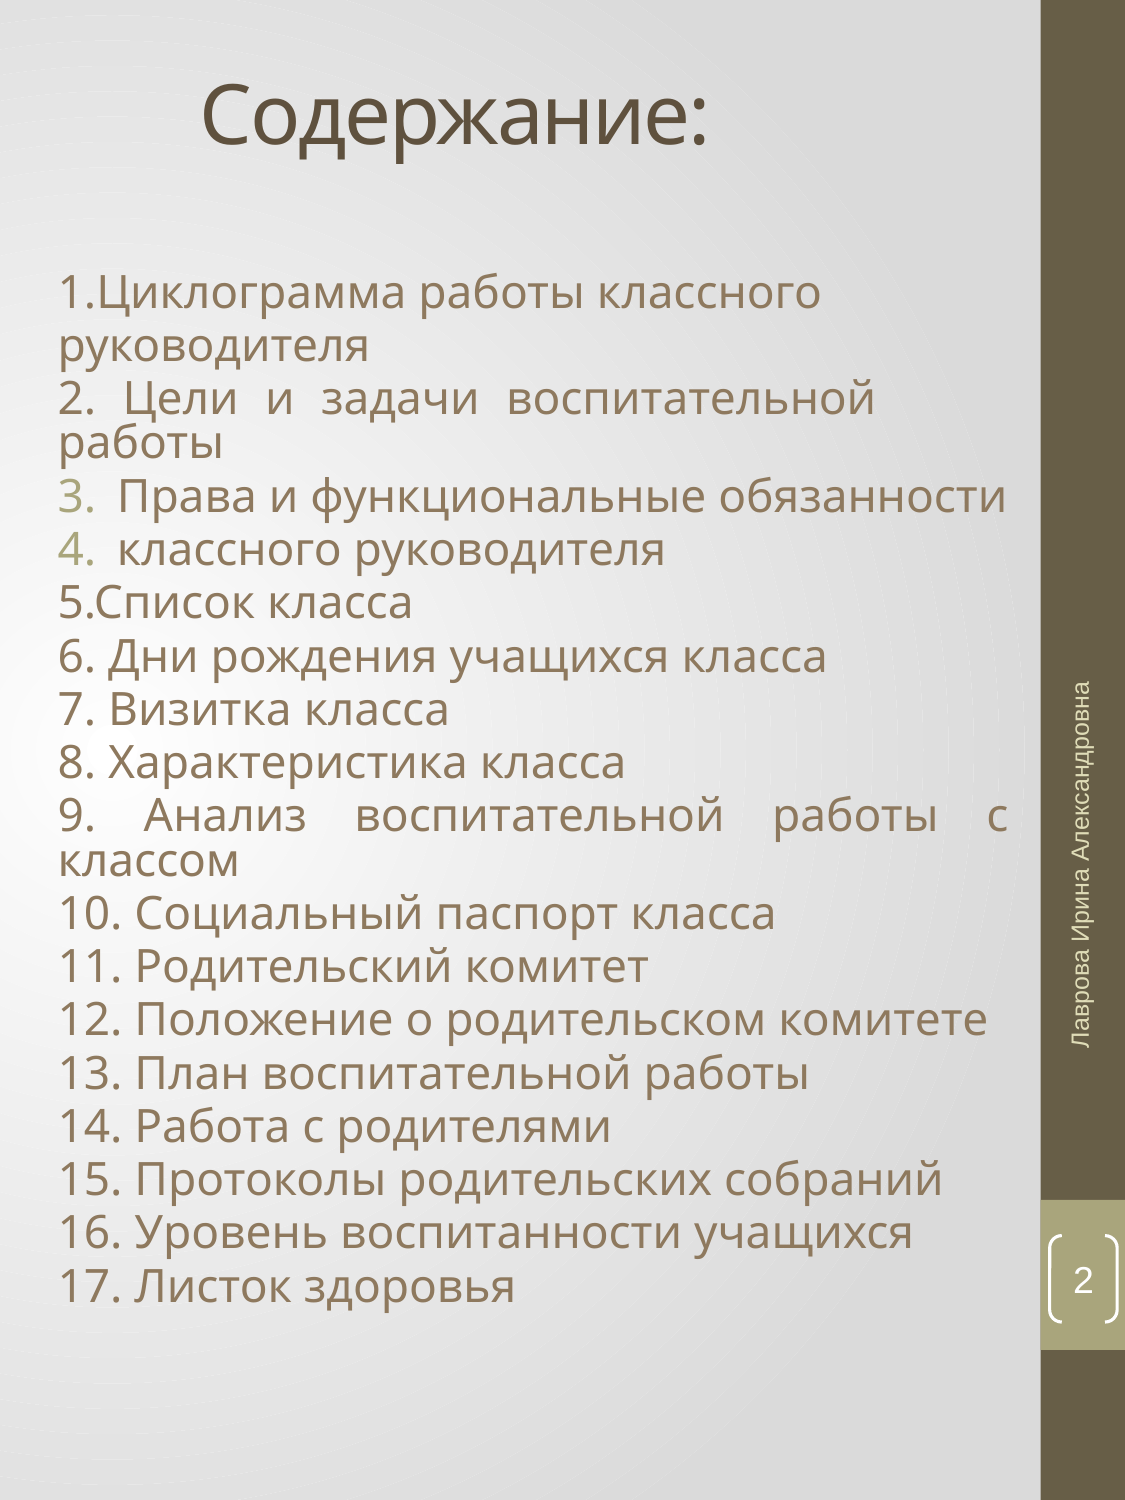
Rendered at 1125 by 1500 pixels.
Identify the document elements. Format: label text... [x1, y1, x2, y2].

slide_number 2 [1048, 1233, 1119, 1324]
list 1.Циклограмма работы классного руководителя 2. Цели и задачи воспитательной работы Права и функциональные обязанности классного руководителя 5.Список класса 6. Дни рождения учащихся класса 7. Визитка класса 8. Характеристика класса 9. Анализ воспитательной работы с классом 10. Социальный паспорт класса 11. Родительский комитет 12. Положение о родительском комитете 13. План воспитательной работы 14. Работа с родителями 15. Протоколы родительских собраний 16. Уровень воспитанности учащихся 17. Листок здоровья [42, 265, 1024, 1377]
footer Лаврова Ирина Александровна [1056, 666, 1102, 1185]
title Содержание: [184, 29, 862, 194]
